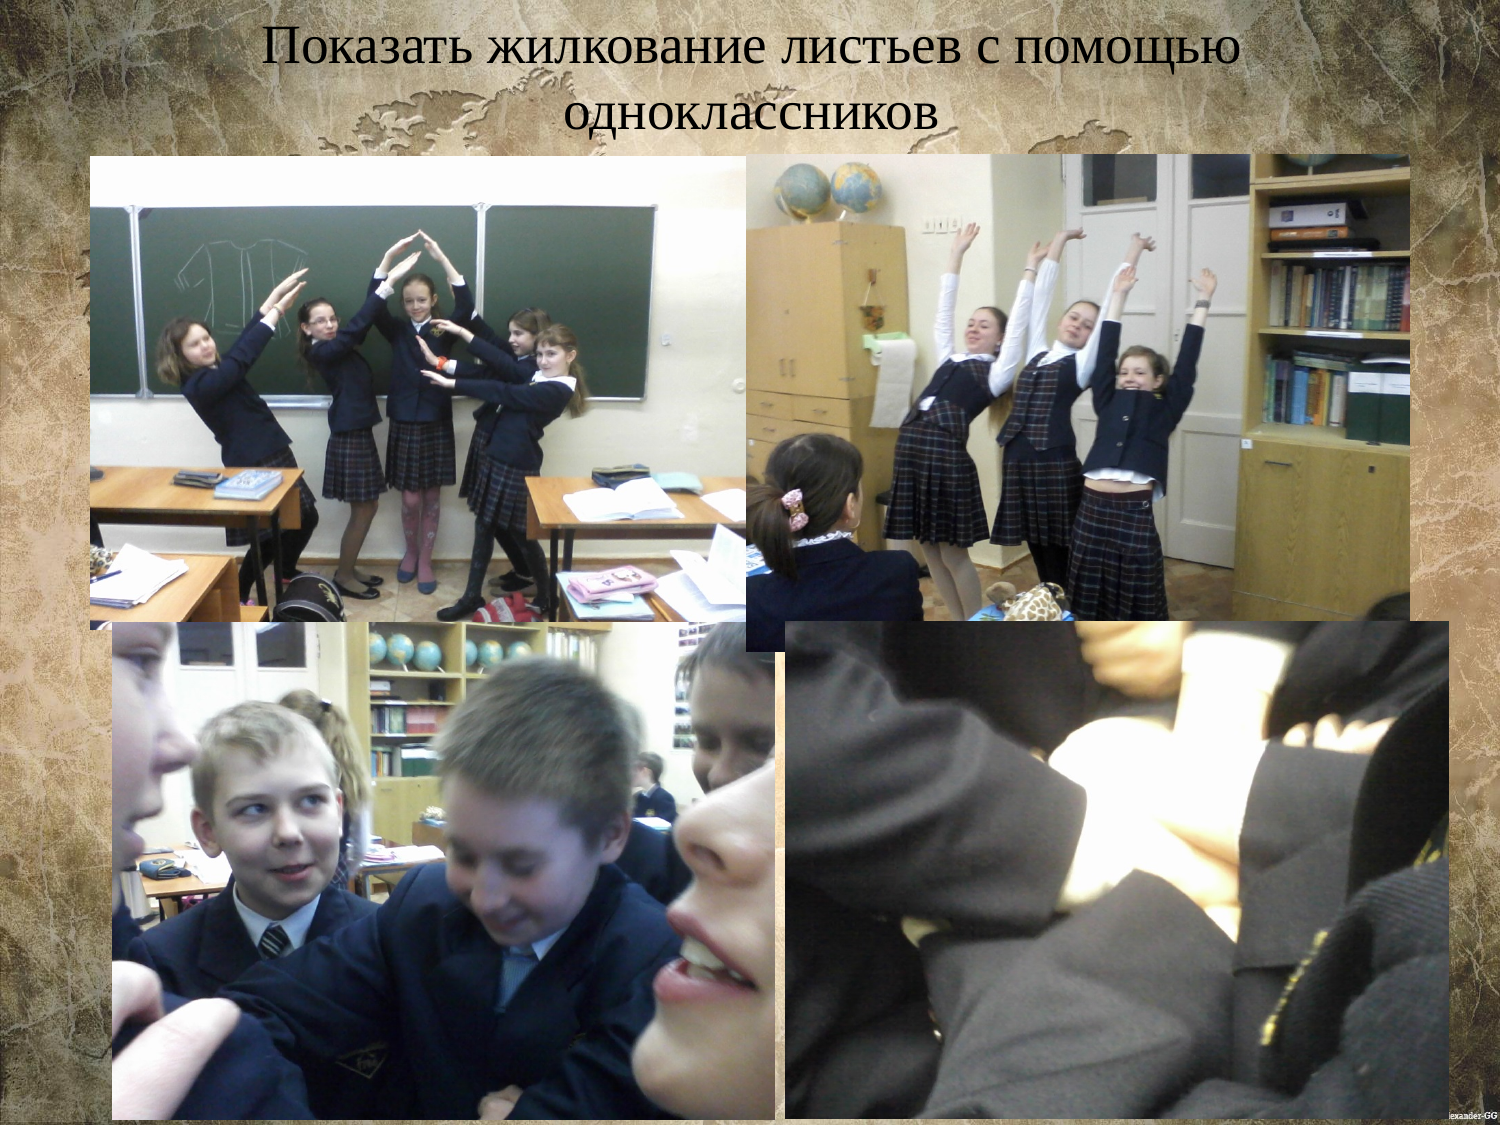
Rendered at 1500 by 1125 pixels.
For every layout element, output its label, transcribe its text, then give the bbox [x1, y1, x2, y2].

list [111, 622, 776, 1120]
picture [0, 0, 1500, 1125]
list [785, 620, 1449, 1119]
title Показать жилкование листьев с помощью одноклассников [76, 0, 1427, 149]
